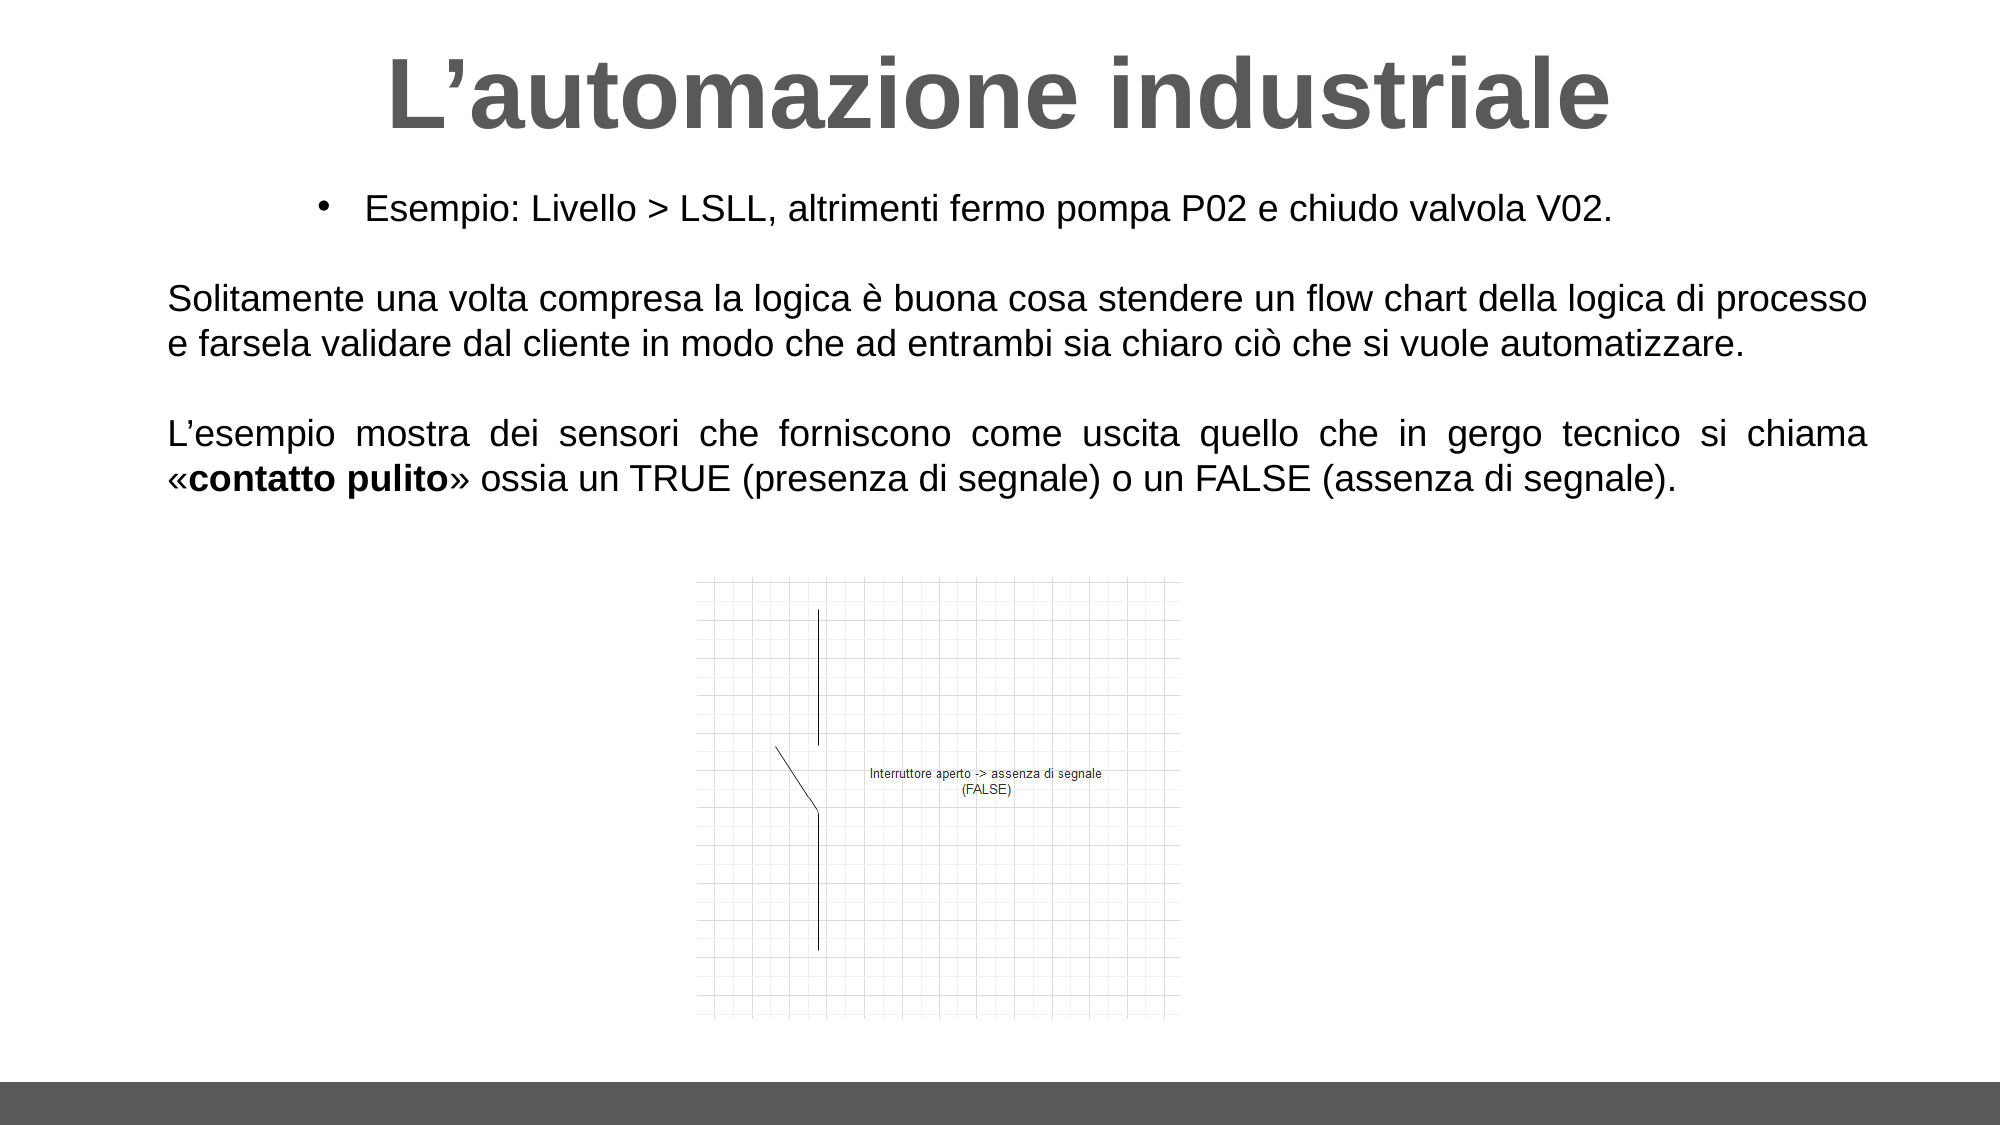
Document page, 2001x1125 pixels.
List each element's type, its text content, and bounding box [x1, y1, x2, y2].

picture [697, 577, 1181, 1019]
text_box Esempio: Livello > LSLL, altrimenti fermo pompa P02 e chiudo valvola V02. Solitamente una volta compresa la logica è buona cosa stendere un flow chart della logica di processo e farsela validare dal cliente in modo che ad entrambi sia chiaro ciò che si vuole automatizzare. L’esempio mostra dei sensori che forniscono come uscita quello che in gergo tecnico si chiama «contatto pulito» ossia un TRUE (presenza di segnale) o un FALSE (assenza di segnale). [152, 176, 1883, 1001]
title L’automazione industriale [0, 32, 2000, 161]
